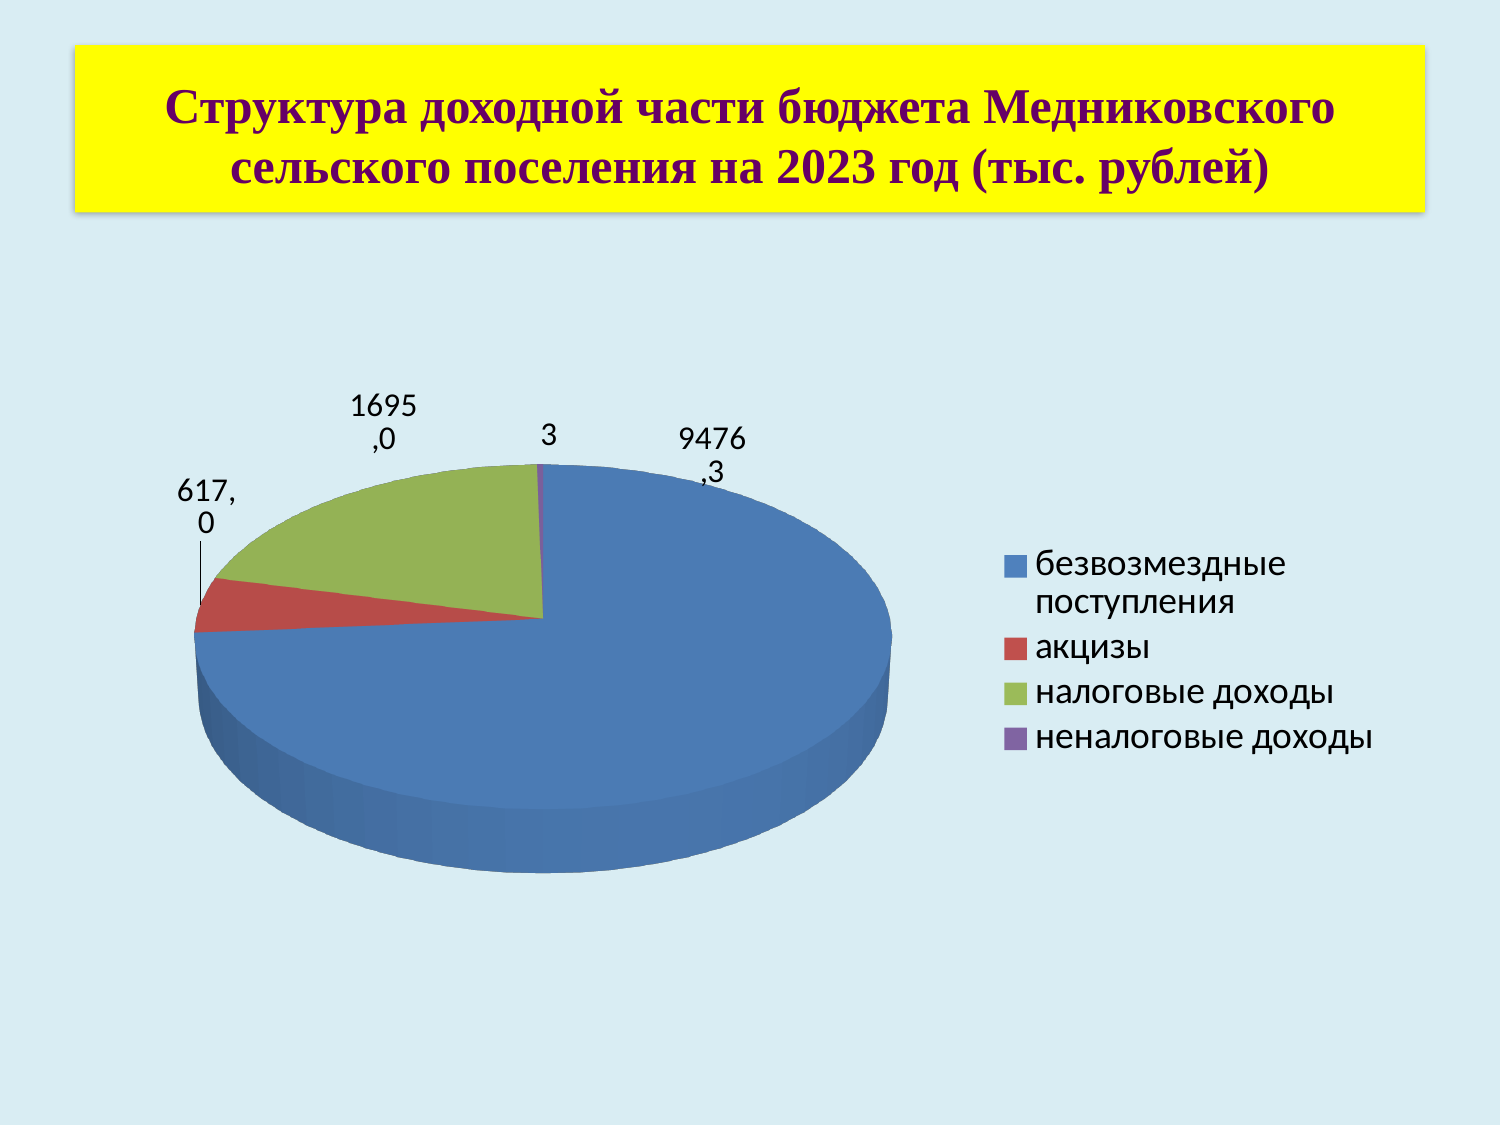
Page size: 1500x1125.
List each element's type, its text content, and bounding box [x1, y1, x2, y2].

title Структура доходной части бюджета Медниковского сельского поселения на 2023 год (тыс. рублей) [74, 44, 1426, 213]
chart [74, 300, 1400, 1006]
